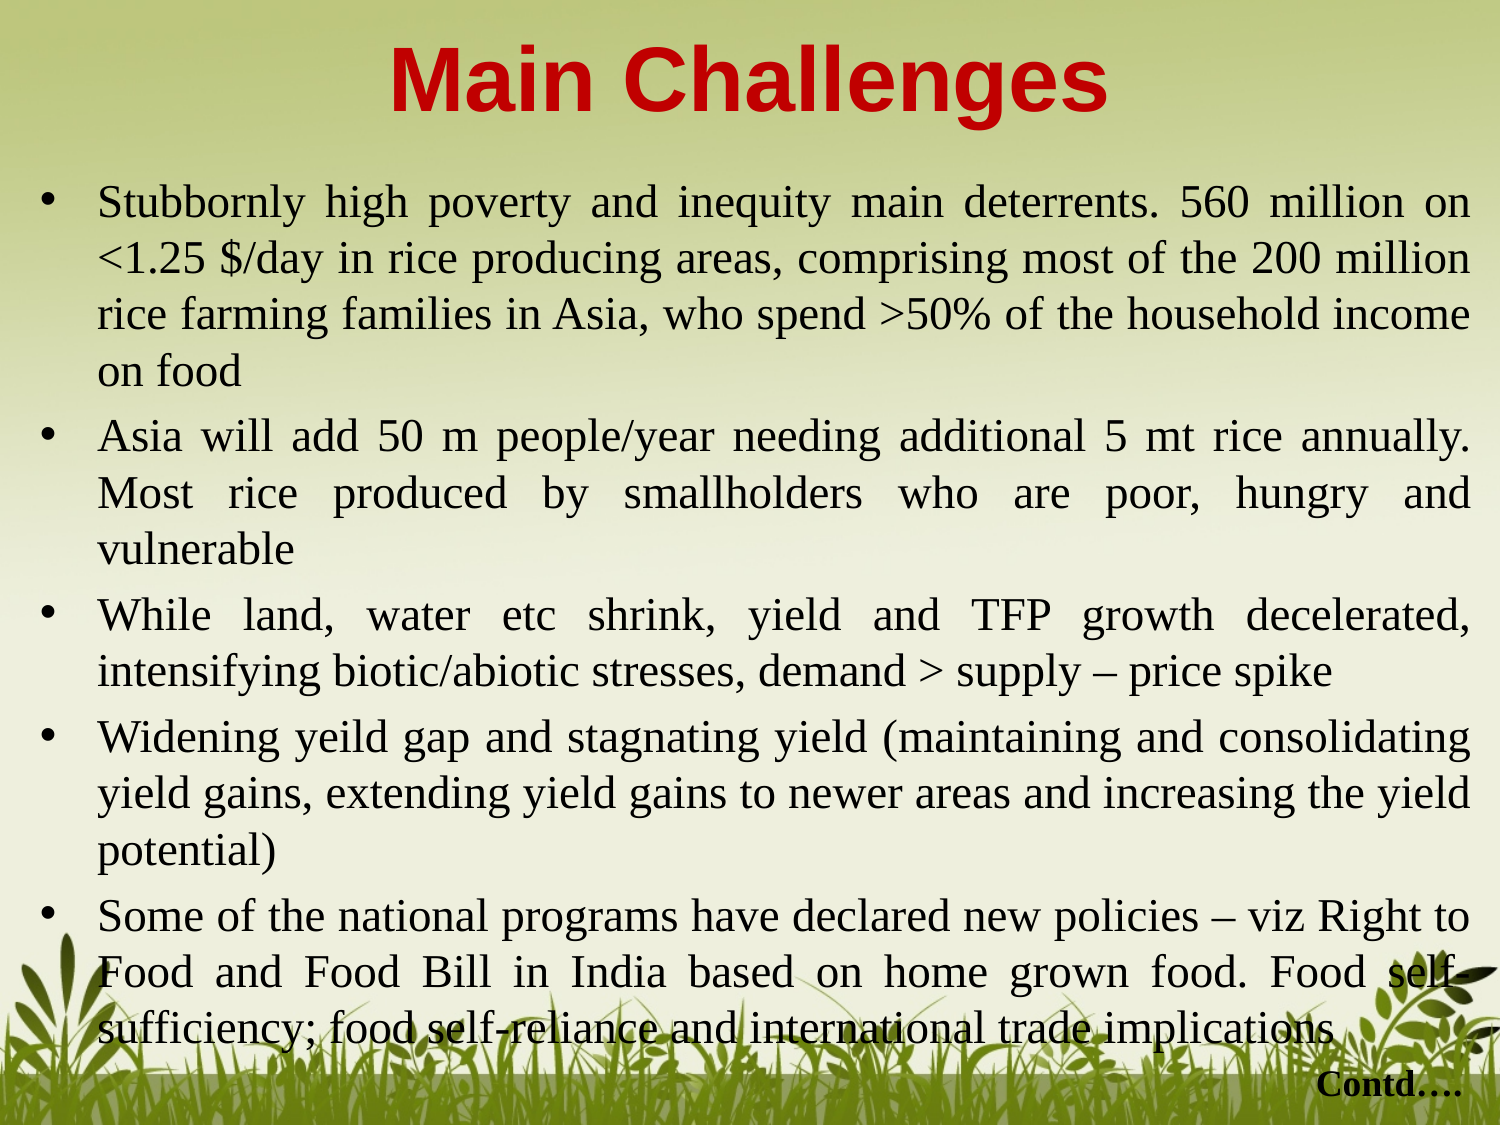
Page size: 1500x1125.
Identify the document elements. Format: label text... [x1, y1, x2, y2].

picture [0, 0, 1500, 1125]
text_box Contd…. [1300, 1051, 1478, 1112]
title Main Challenges [75, 12, 1425, 138]
list Stubbornly high poverty and inequity main deterrents. 560 million on <1.25 $/day in rice producing areas, comprising most of the 200 million rice farming families in Asia, who spend >50% of the household income on food Asia will add 50 m people/year needing additional 5 mt rice annually. Most rice produced by smallholders who are poor, hungry and vulnerable While land, water etc shrink, yield and TFP growth decelerated, intensifying biotic/abiotic stresses, demand > supply – price spike Widening yeild gap and stagnating yield (maintaining and consolidating yield gains, extending yield gains to newer areas and increasing the yield potential) Some of the national programs have declared new policies – viz Right to Food and Food Bill in India based on home grown food. Food self-sufficiency; food self-reliance and international trade implications [24, 162, 1488, 1063]
